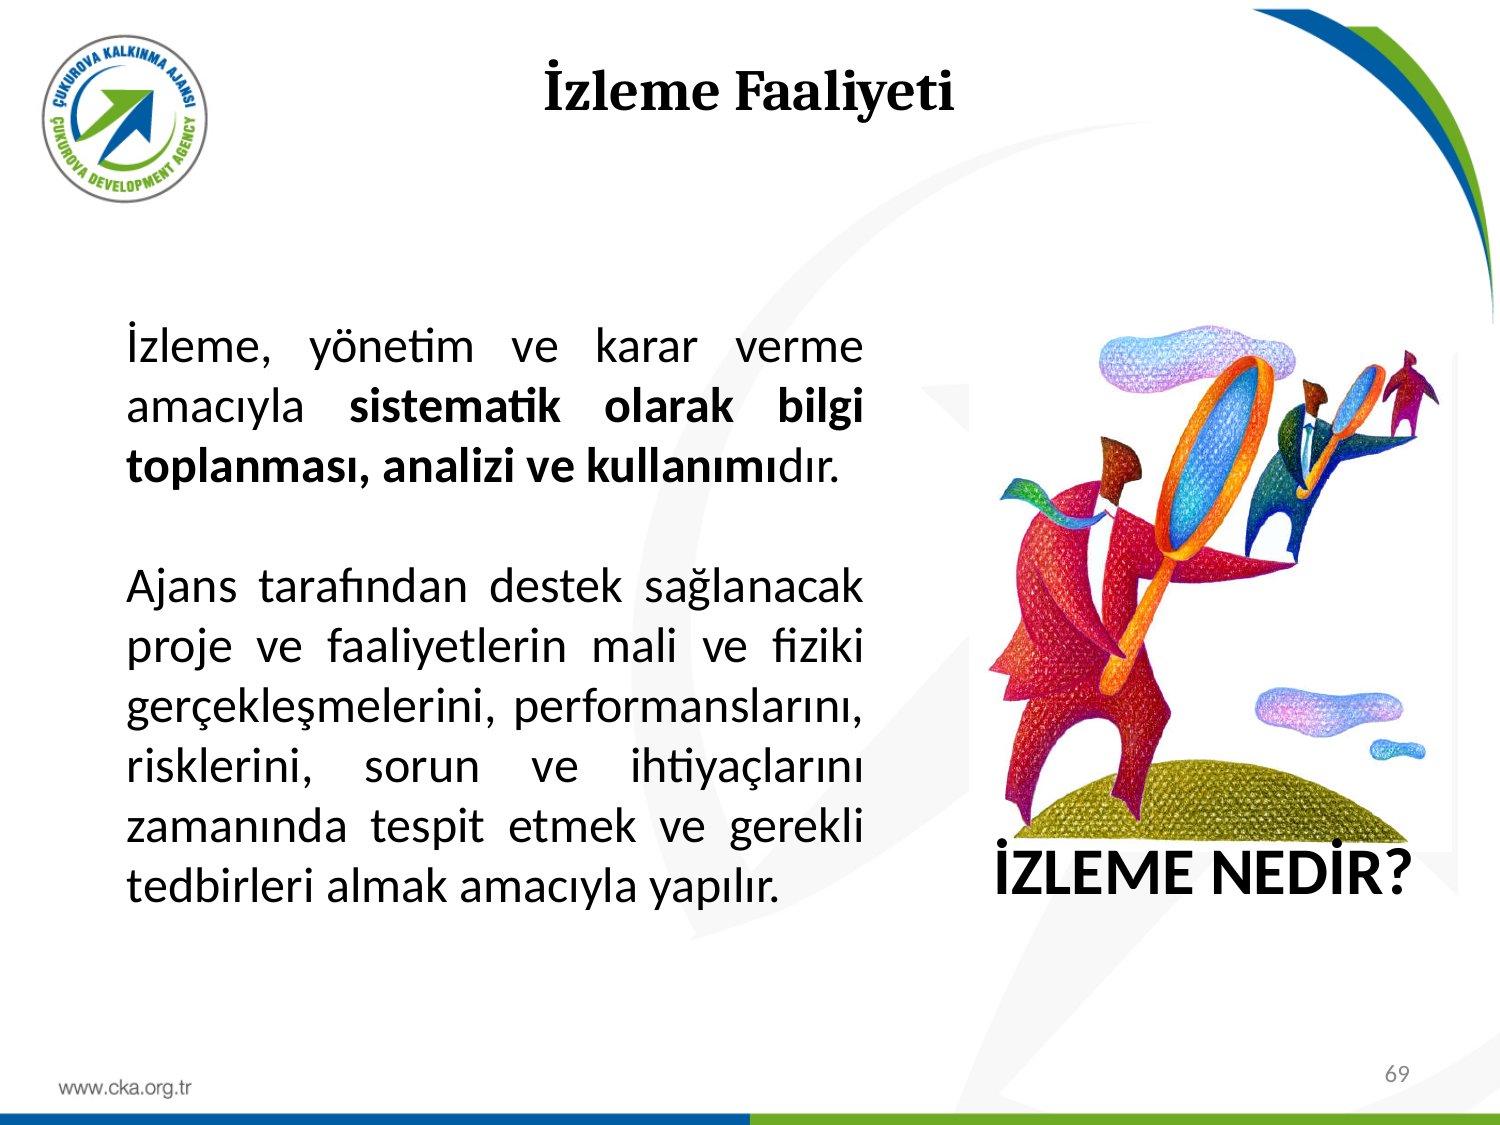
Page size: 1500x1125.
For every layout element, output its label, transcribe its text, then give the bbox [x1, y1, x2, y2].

slide_number 69 [1074, 1042, 1425, 1103]
text_box İzleme, yönetim ve karar verme amacıyla sistematik olarak bilgi toplanması, analizi ve kullanımıdır. Ajans tarafından destek sağlanacak proje ve faaliyetlerin mali ve fiziki gerçekleşmelerini, performanslarını, risklerini, sorun ve ihtiyaçlarını zamanında tespit etmek ve gerekli tedbirleri almak amacıyla yapılır. [112, 305, 880, 921]
picture [0, 0, 1500, 1125]
text_box [76, 233, 750, 934]
text_box İzleme Faaliyeti [74, 45, 1425, 233]
text_box İZLEME NEDİR? [979, 860, 1452, 916]
